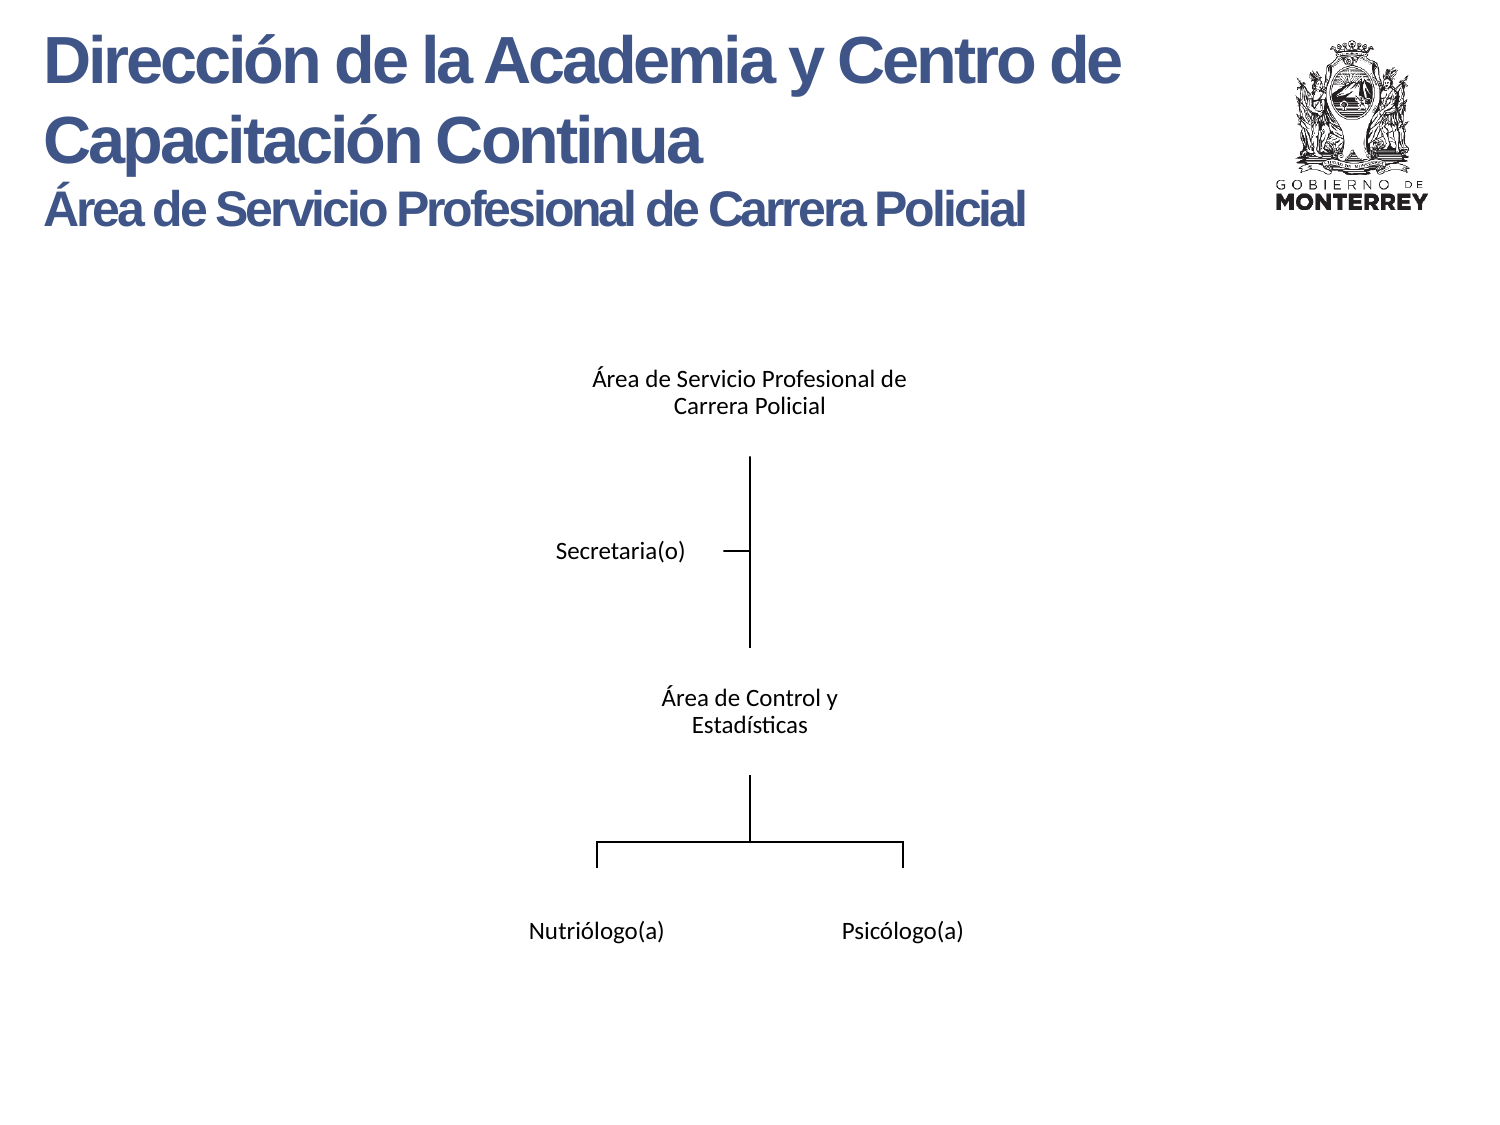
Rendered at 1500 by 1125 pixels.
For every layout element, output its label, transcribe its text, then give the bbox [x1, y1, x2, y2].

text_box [470, 328, 1030, 997]
picture [1257, 30, 1447, 220]
text_box Dirección de la Academia y Centro de Capacitación Continua Área de Servicio Profesional de Carrera Policial [28, 9, 1237, 244]
